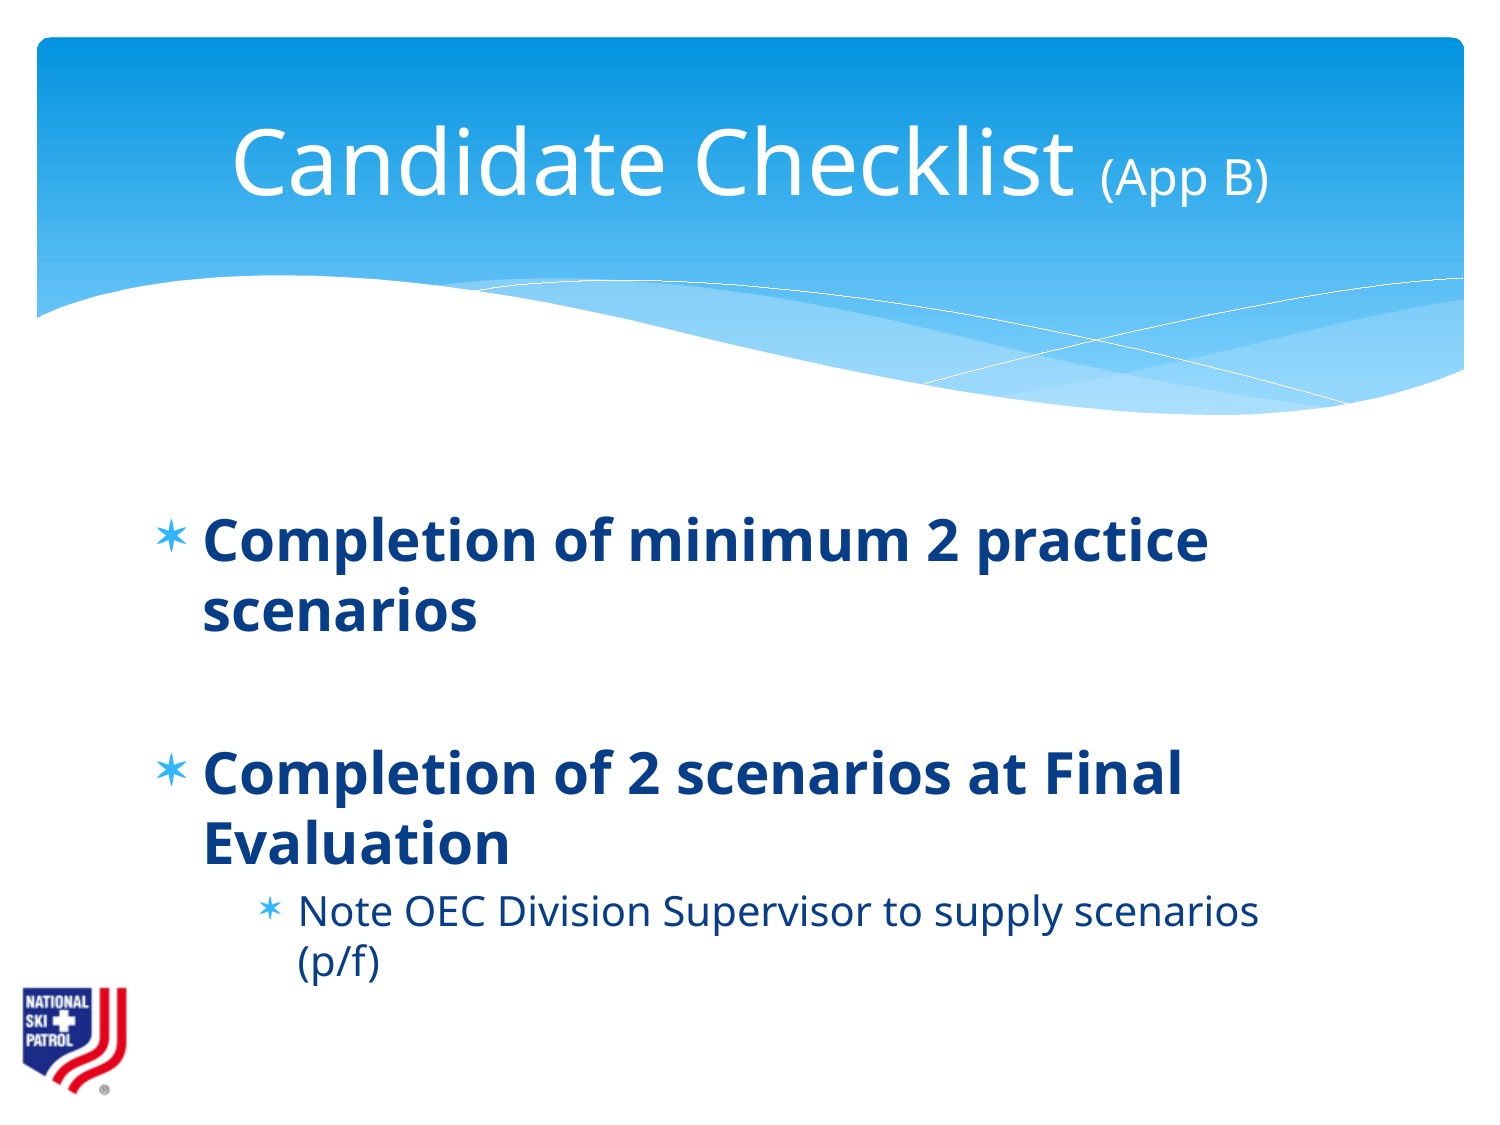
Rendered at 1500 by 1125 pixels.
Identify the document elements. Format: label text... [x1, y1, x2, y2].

picture [20, 985, 130, 1099]
title Candidate Checklist (App B) [75, 55, 1425, 261]
list Completion of minimum 2 practice scenarios Completion of 2 scenarios at Final Evaluation Note OEC Division Supervisor to supply scenarios (p/f) [142, 495, 1358, 888]
